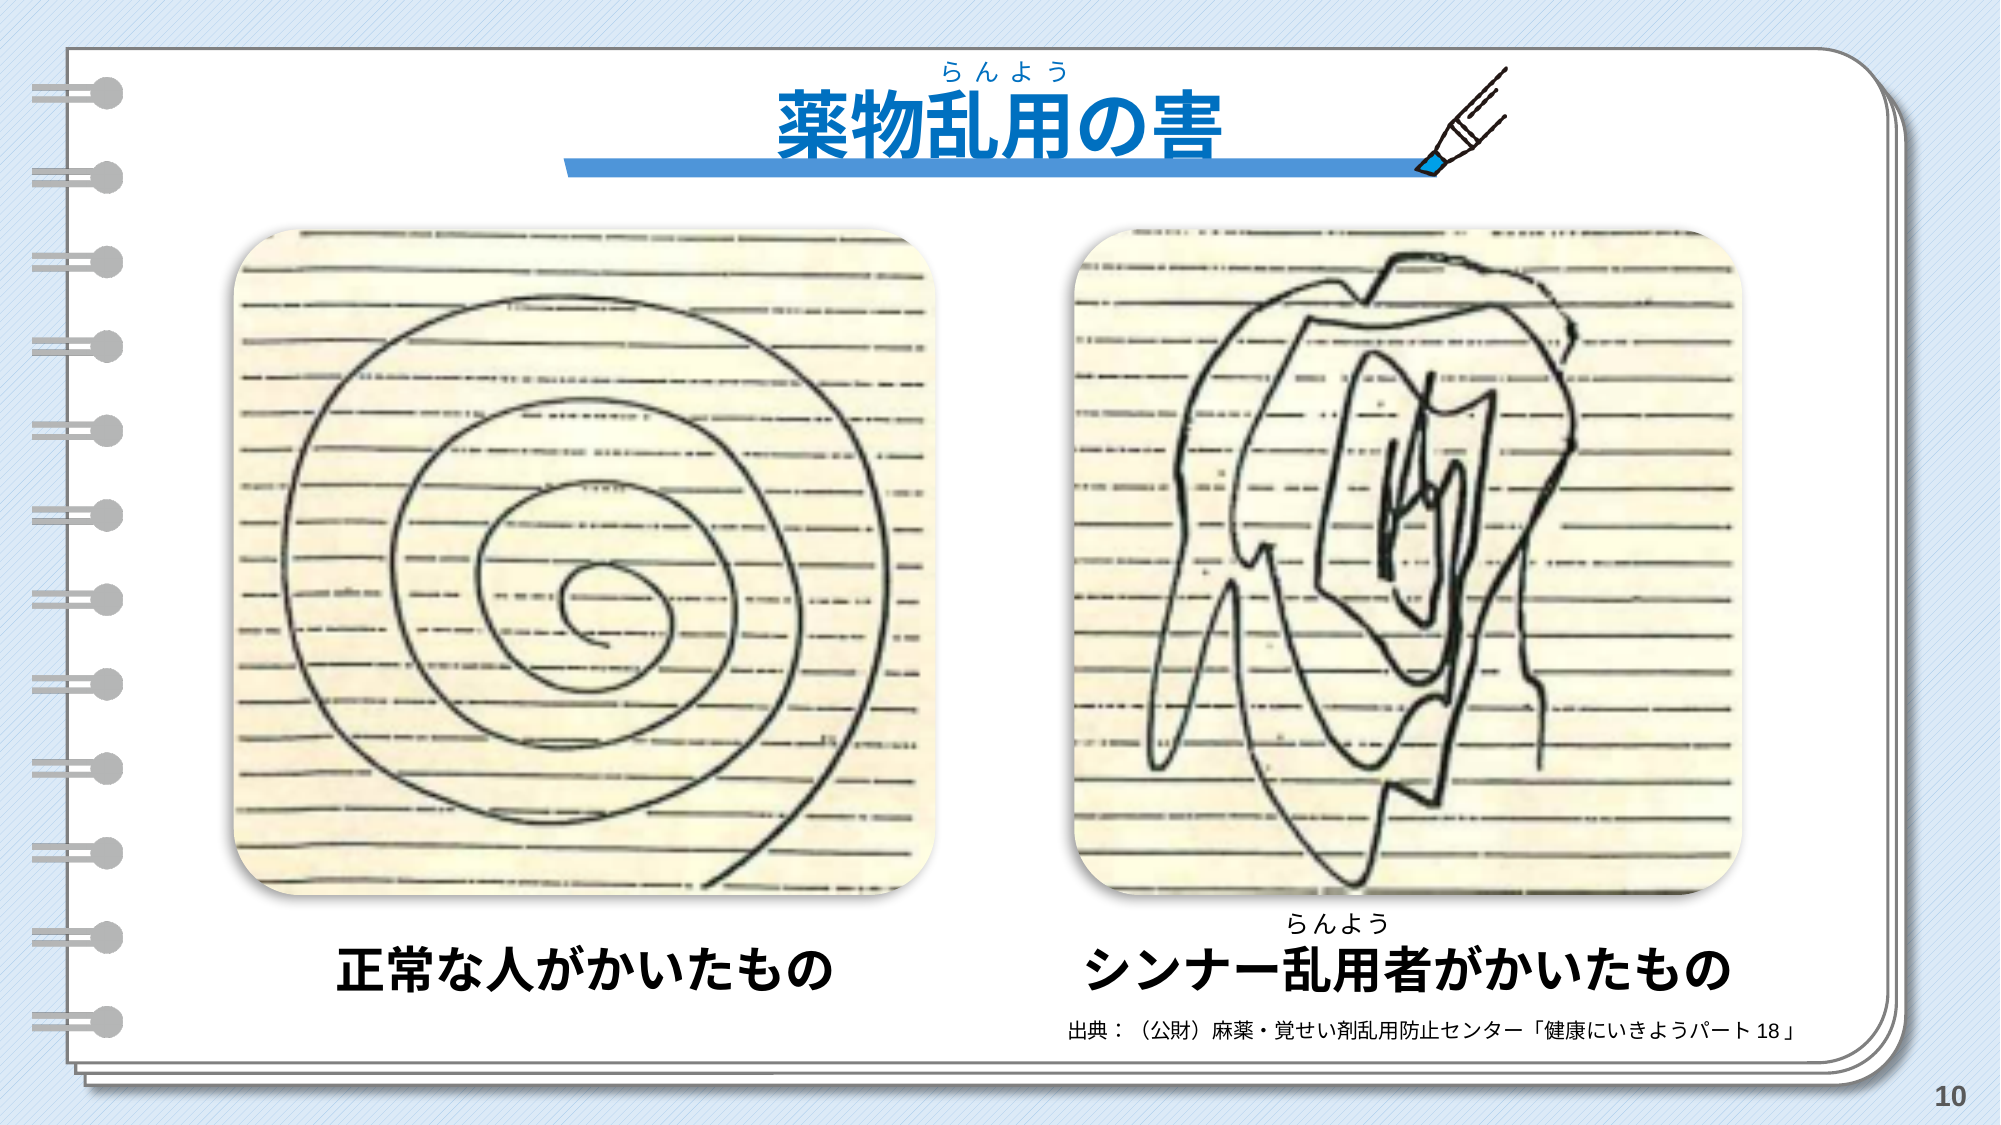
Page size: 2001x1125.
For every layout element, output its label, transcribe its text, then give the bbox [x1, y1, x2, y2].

text_box [561, 156, 1440, 179]
picture [1414, 66, 1509, 178]
picture [1073, 228, 1743, 896]
text_box 出典：（公財）麻薬・覚せい剤乱用防止センター「健康にいきようパート18」 [1051, 998, 1821, 1051]
picture [233, 228, 936, 896]
picture [32, 77, 123, 1038]
text_box らんよう [1270, 901, 1406, 946]
text_box らんよう [924, 49, 1086, 94]
text_box 正常な人がかいたもの [320, 908, 850, 1007]
title 薬物乱用の害 [563, 49, 1438, 156]
text_box シンナー乱用者がかいたもの [1068, 901, 1748, 1007]
slide_number 10 [1532, 1065, 1983, 1125]
